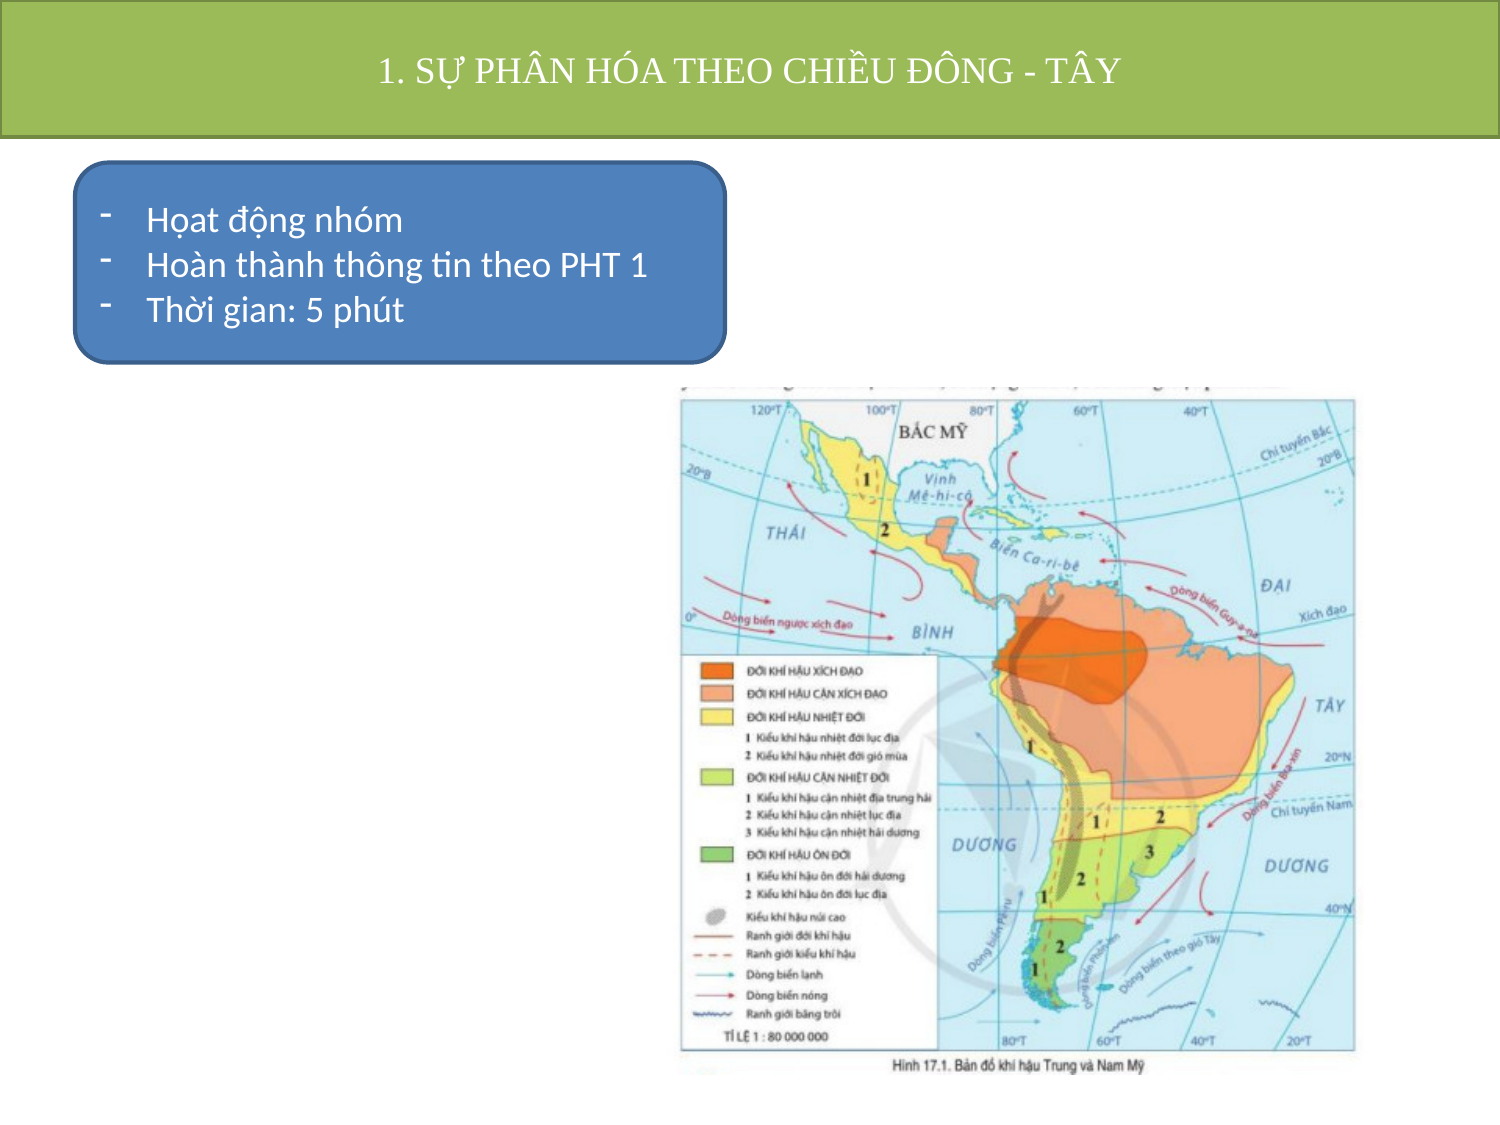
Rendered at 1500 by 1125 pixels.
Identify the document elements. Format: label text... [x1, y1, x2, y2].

picture [662, 387, 1365, 1076]
text_box Họat động nhóm Hoàn thành thông tin theo PHT 1 Thời gian: 5 phút [72, 160, 728, 365]
text_box 1. SỰ PHÂN HÓA THEO CHIỀU ĐÔNG - TÂY [0, 0, 1500, 139]
